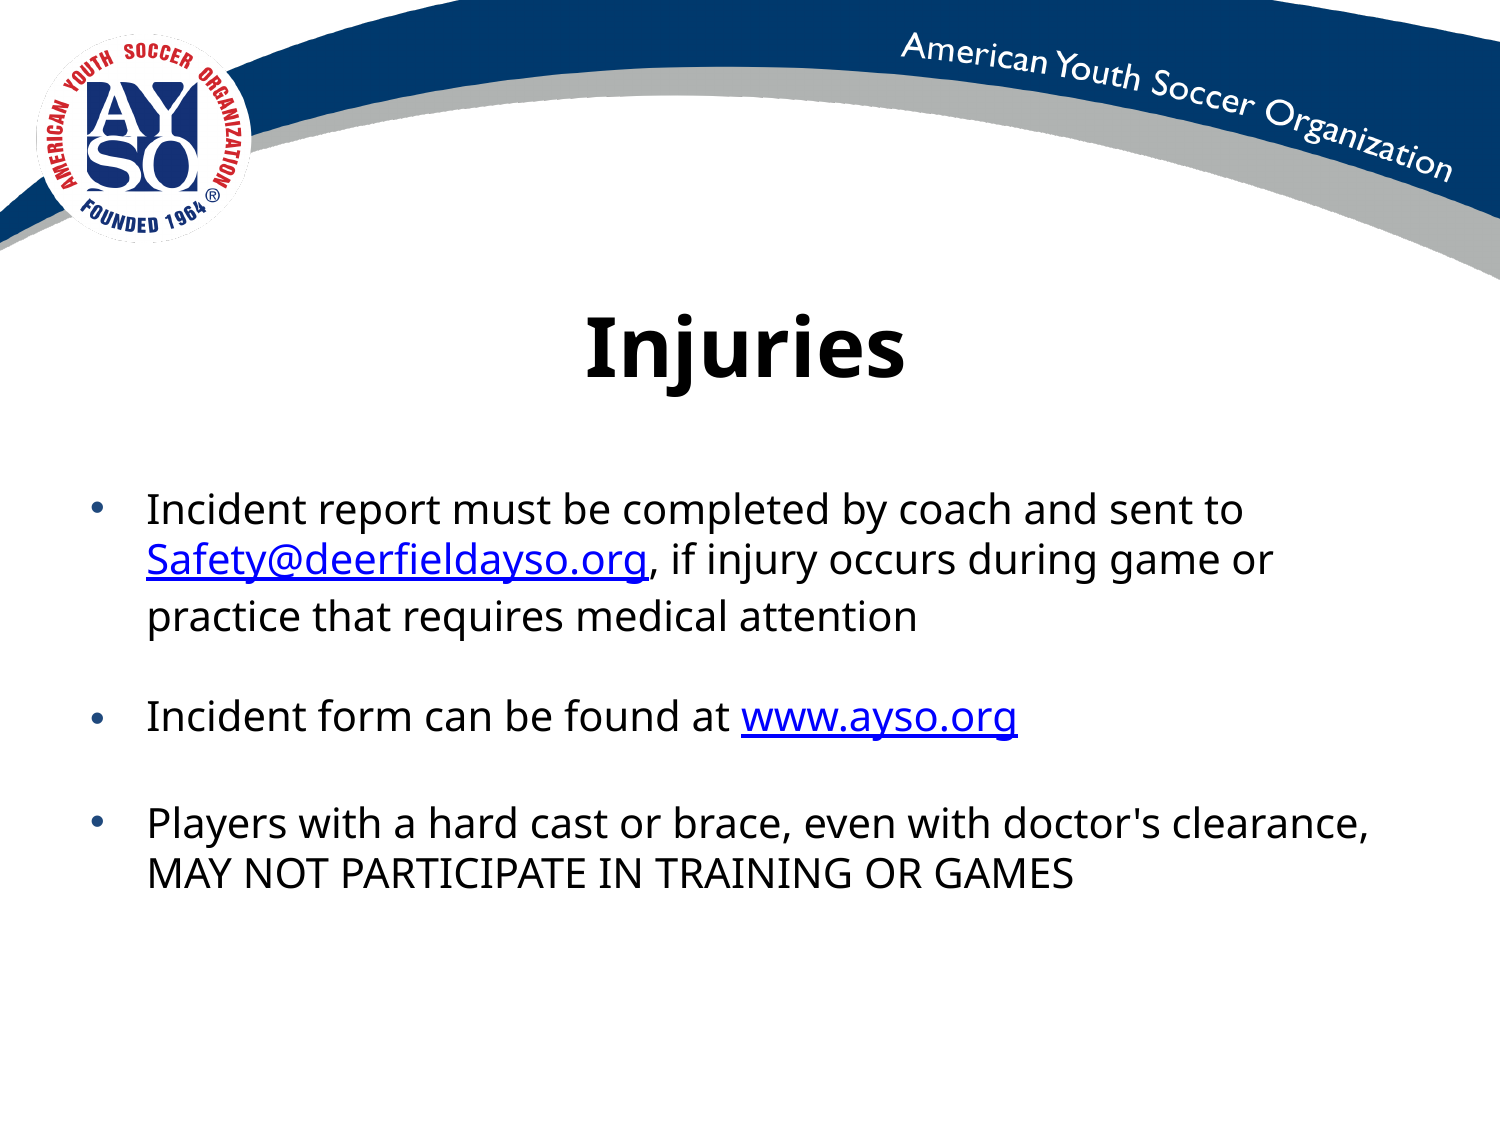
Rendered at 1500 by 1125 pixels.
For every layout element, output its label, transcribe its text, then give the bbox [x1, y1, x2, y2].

list Incident report must be completed by coach and sent to Safety@deerfieldayso.org, if injury occurs during game or practice that requires medical attention Incident form can be found at www.ayso.org Players with a hard cast or brace, even with doctor's clearance, MAY NOT PARTICIPATE IN TRAINING OR GAMES [74, 474, 1426, 926]
title Injuries [74, 249, 1426, 438]
picture [0, 0, 1500, 1125]
